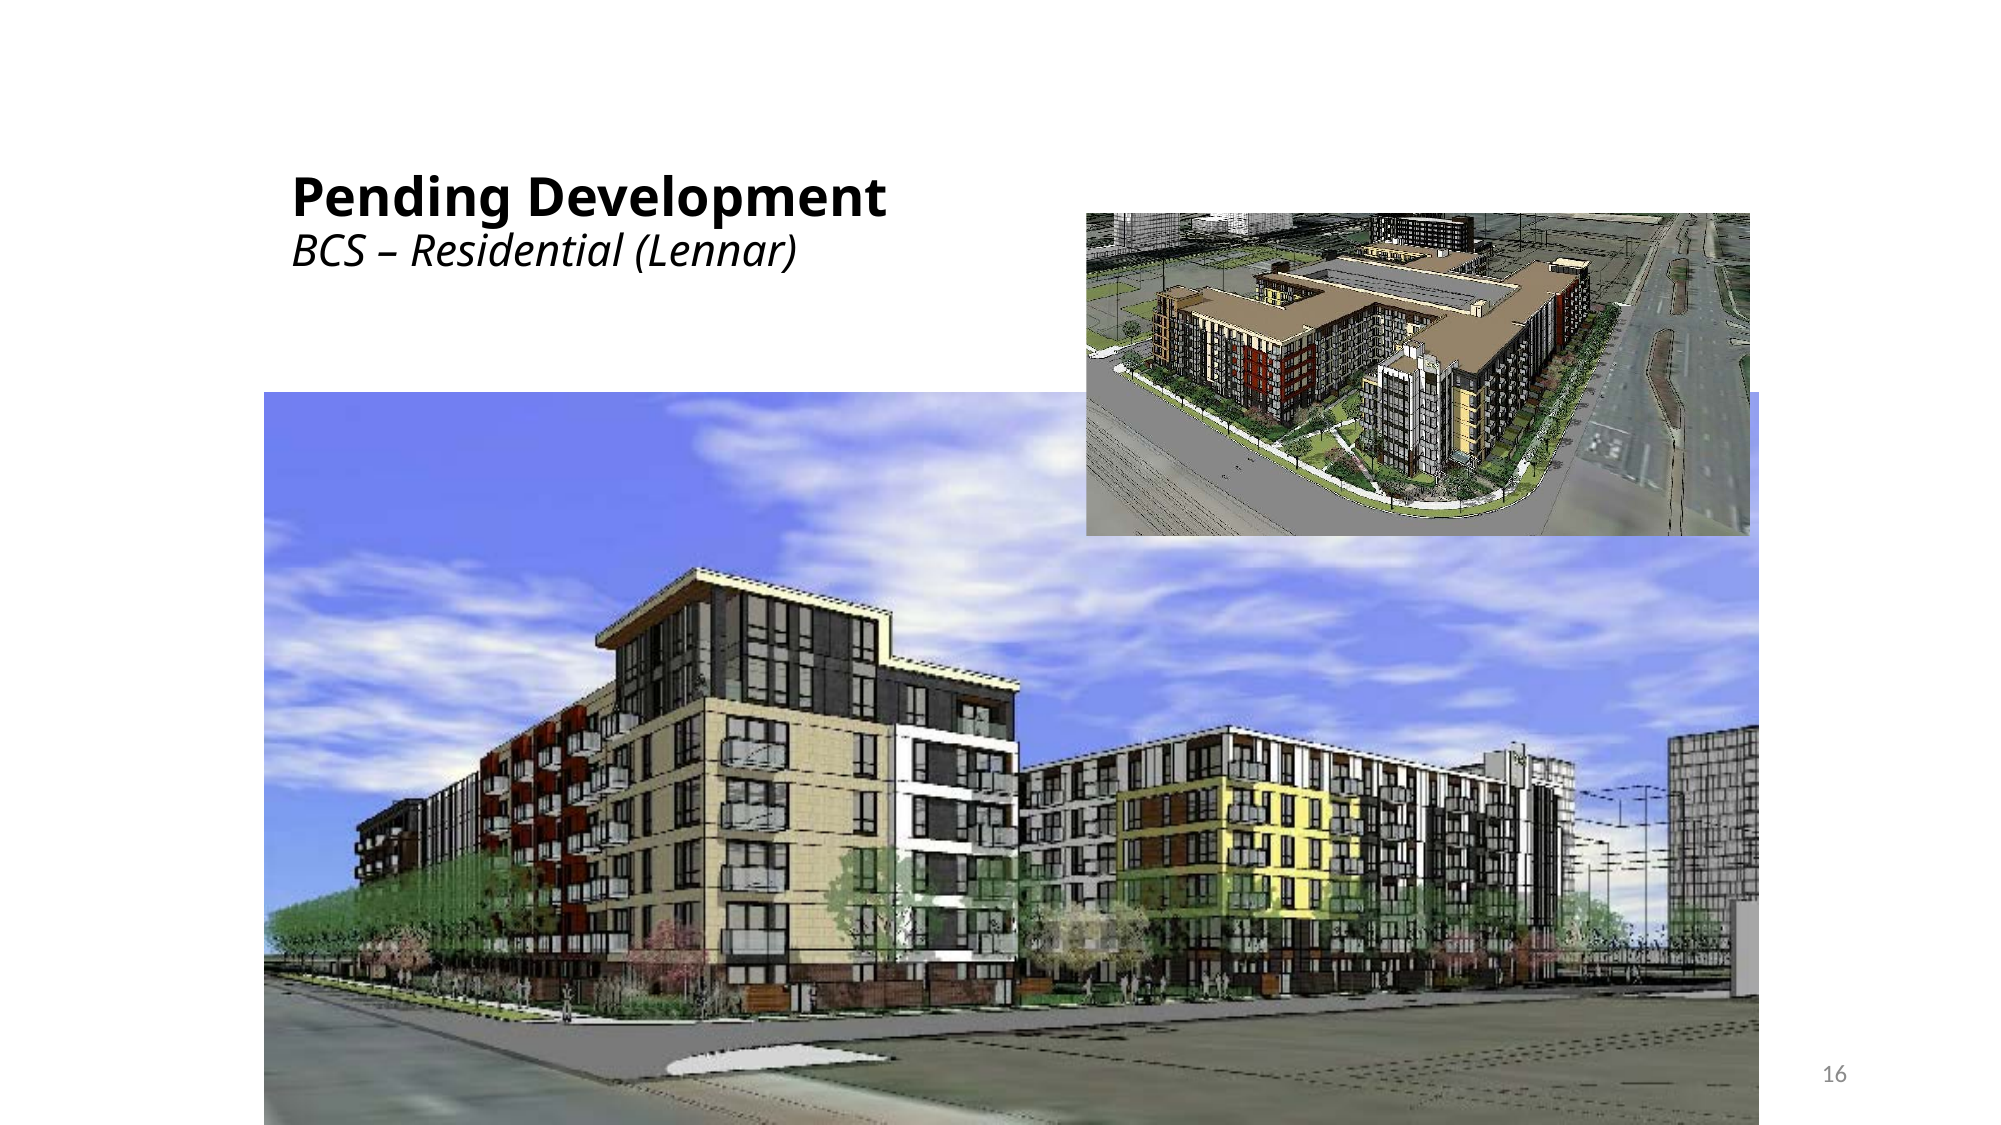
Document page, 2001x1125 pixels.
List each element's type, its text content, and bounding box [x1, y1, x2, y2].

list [264, 376, 1759, 1125]
slide_number 16 [1759, 1042, 1863, 1103]
title Pending Development BCS – Residential (Lennar) [276, 162, 1082, 337]
picture [1086, 213, 1750, 536]
